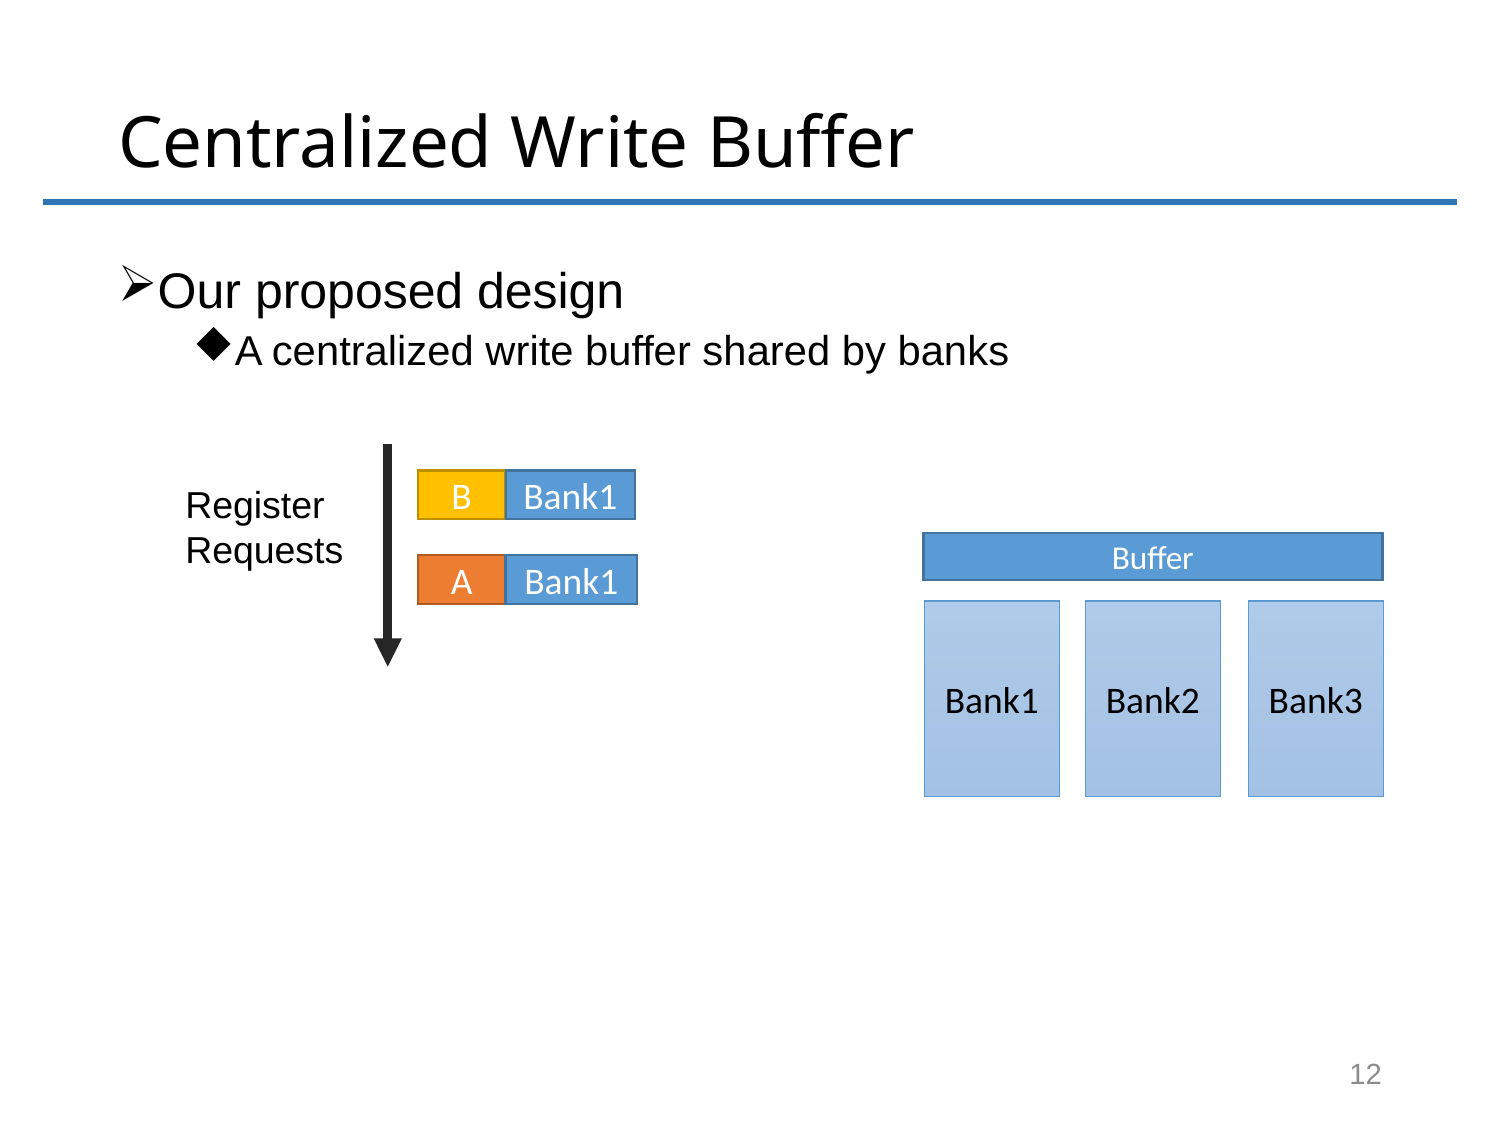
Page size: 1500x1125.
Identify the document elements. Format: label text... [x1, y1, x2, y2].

slide_number 12 [1059, 1042, 1397, 1103]
title Centralized Write Buffer [103, 59, 1397, 229]
list Our proposed design A centralized write buffer shared by banks [103, 257, 1397, 1014]
